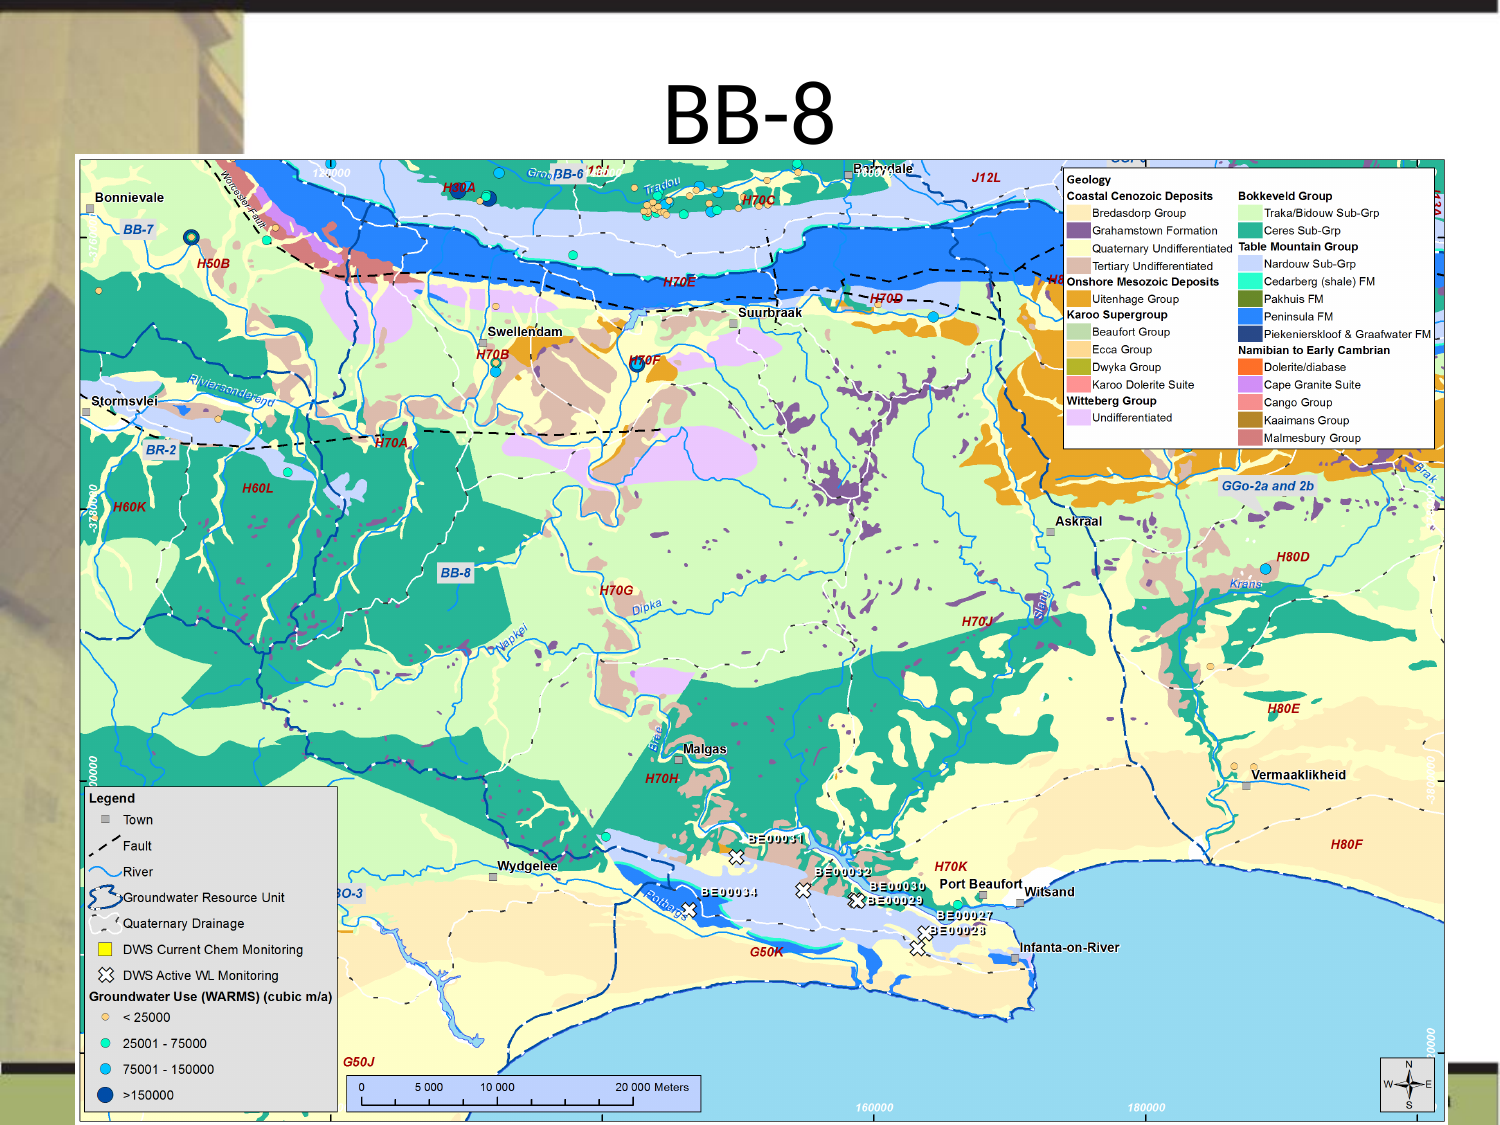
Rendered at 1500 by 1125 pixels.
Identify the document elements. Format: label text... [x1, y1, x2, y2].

picture [0, 0, 1500, 1125]
title BB-8 [75, 45, 1425, 154]
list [74, 154, 1448, 1125]
